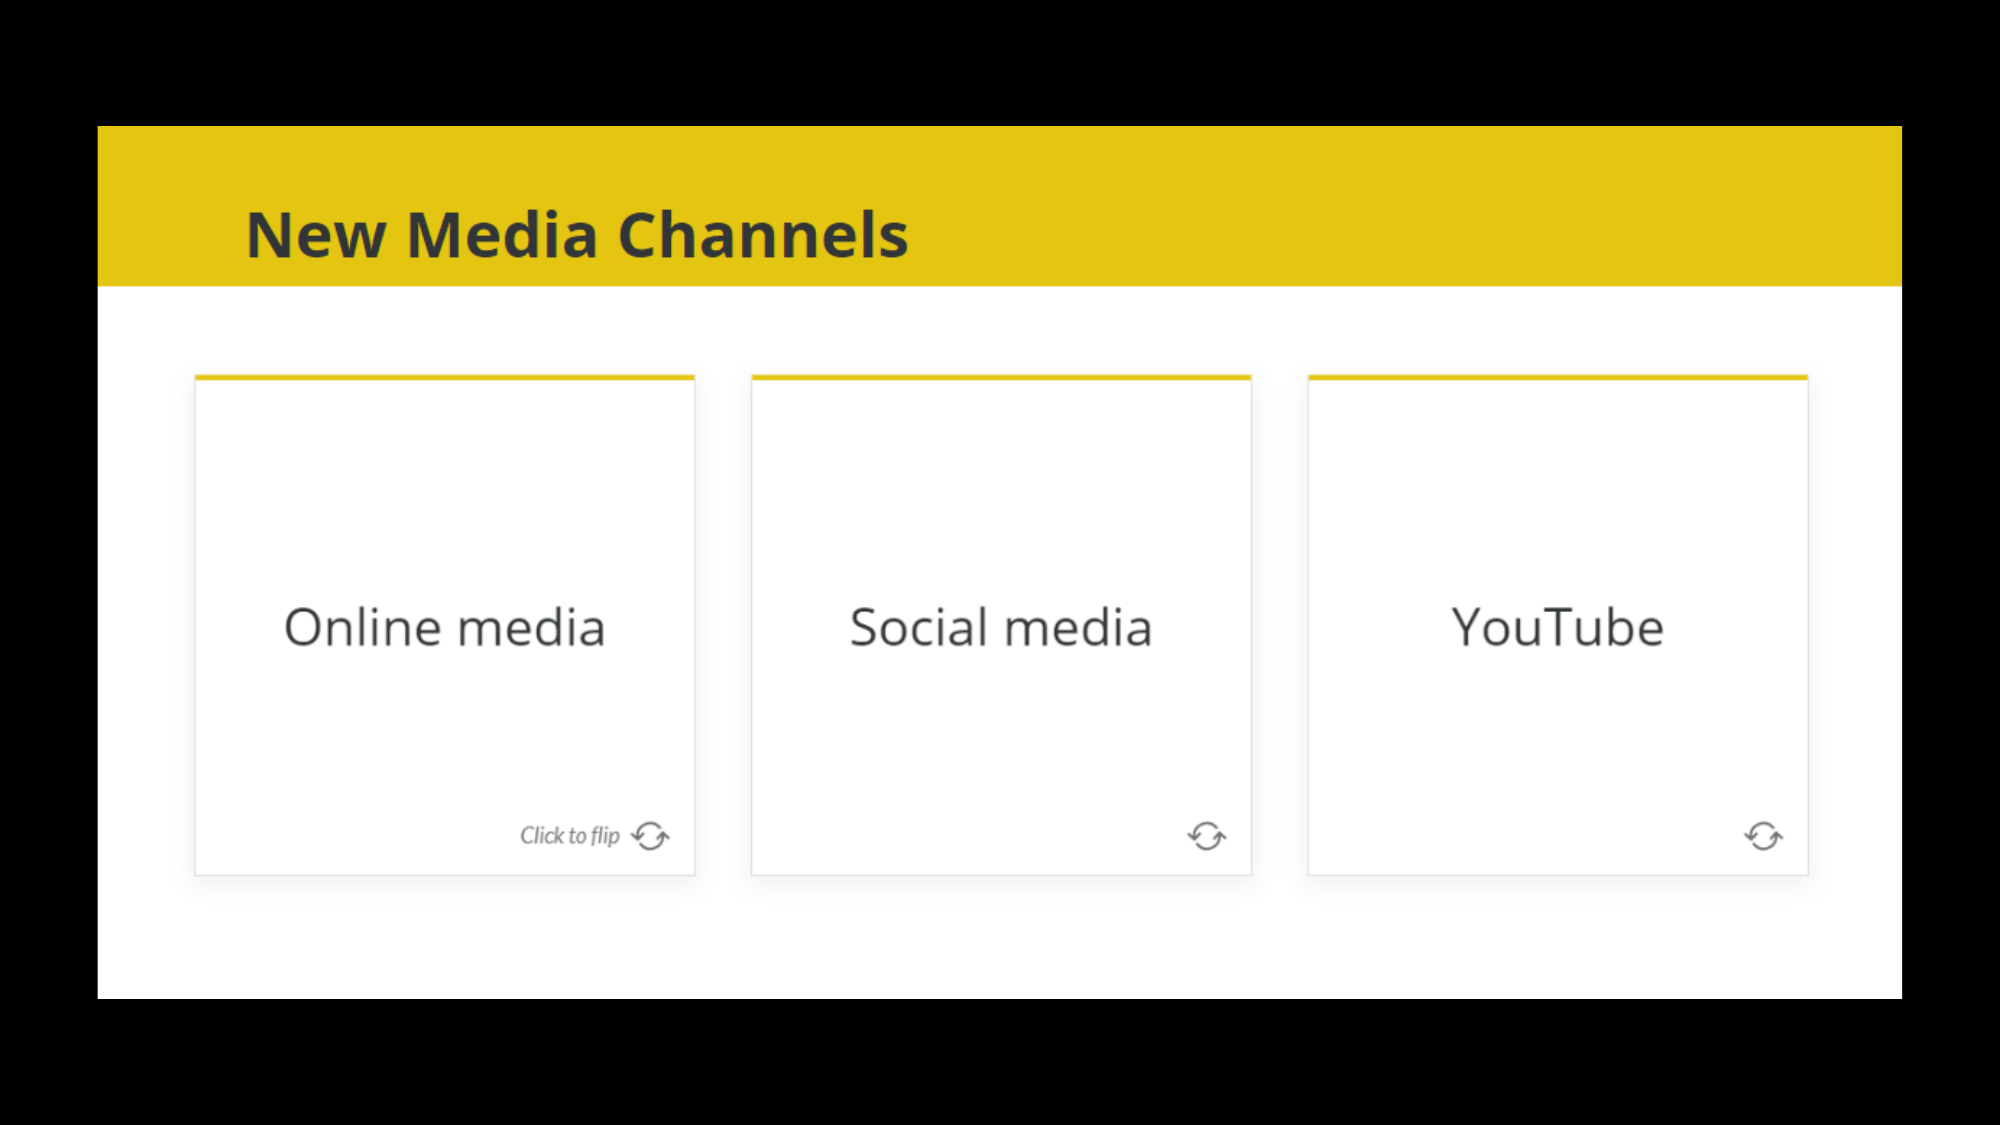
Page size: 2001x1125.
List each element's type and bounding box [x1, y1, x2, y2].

picture [97, 126, 1903, 999]
